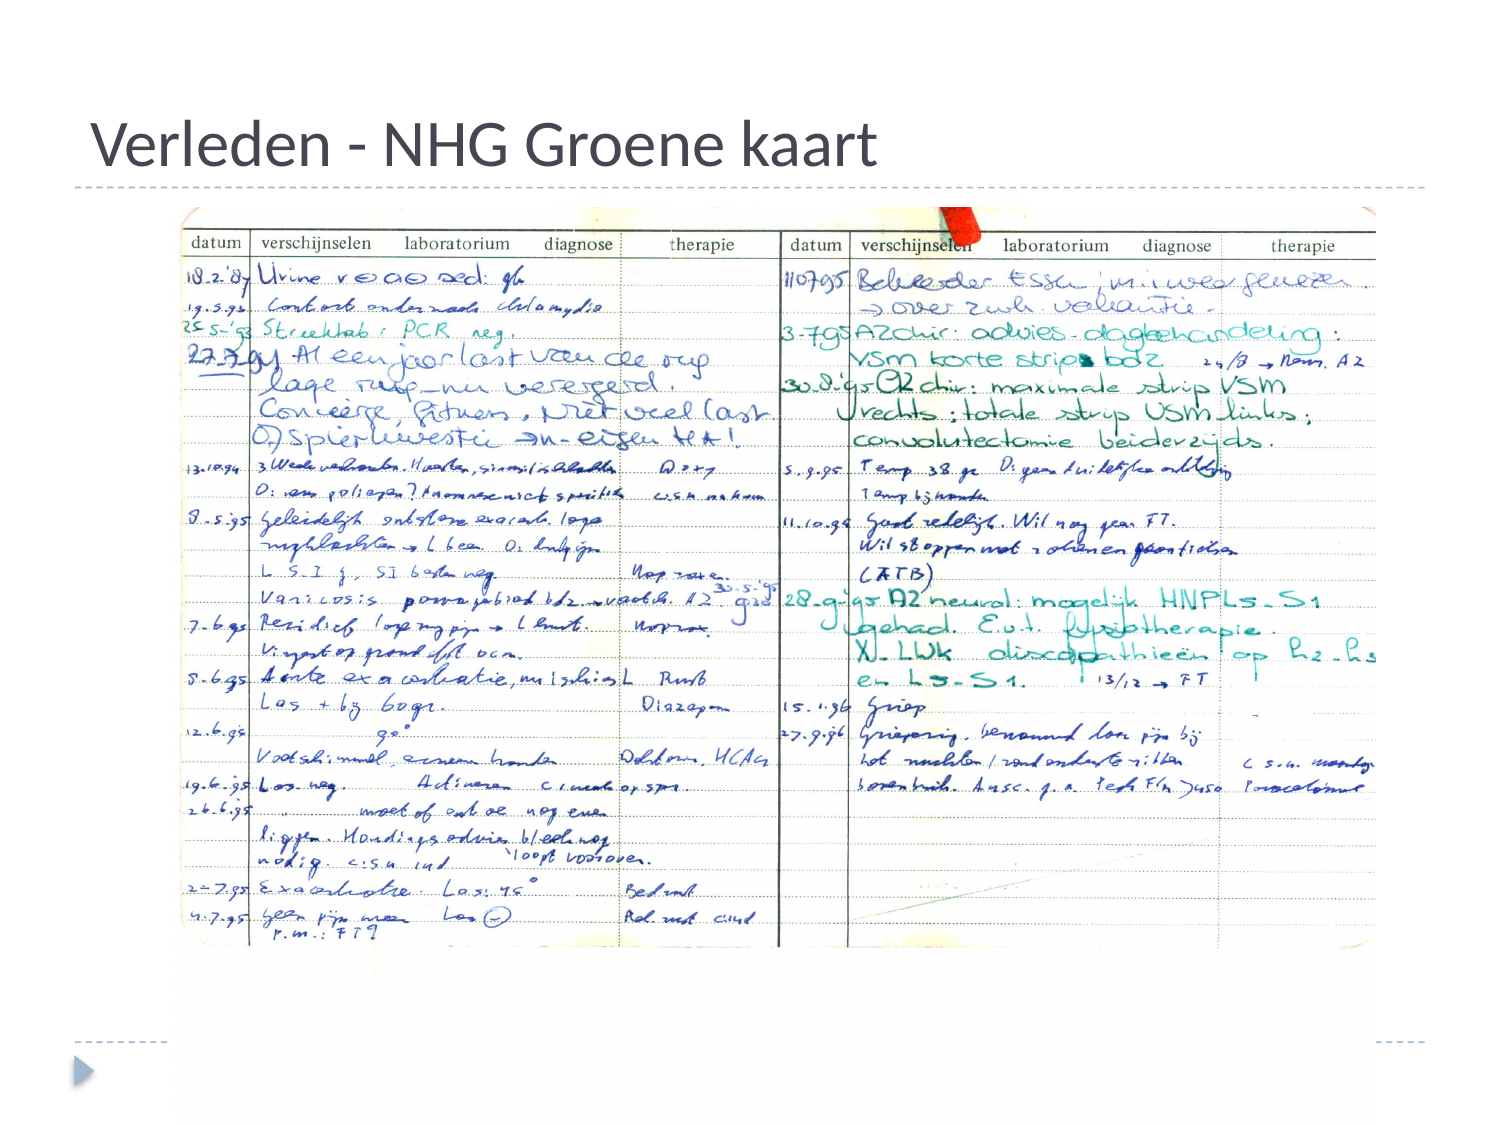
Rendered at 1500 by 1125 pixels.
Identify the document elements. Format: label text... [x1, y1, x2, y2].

title Verleden - NHG Groene kaart [74, 24, 1426, 188]
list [170, 207, 1377, 1125]
